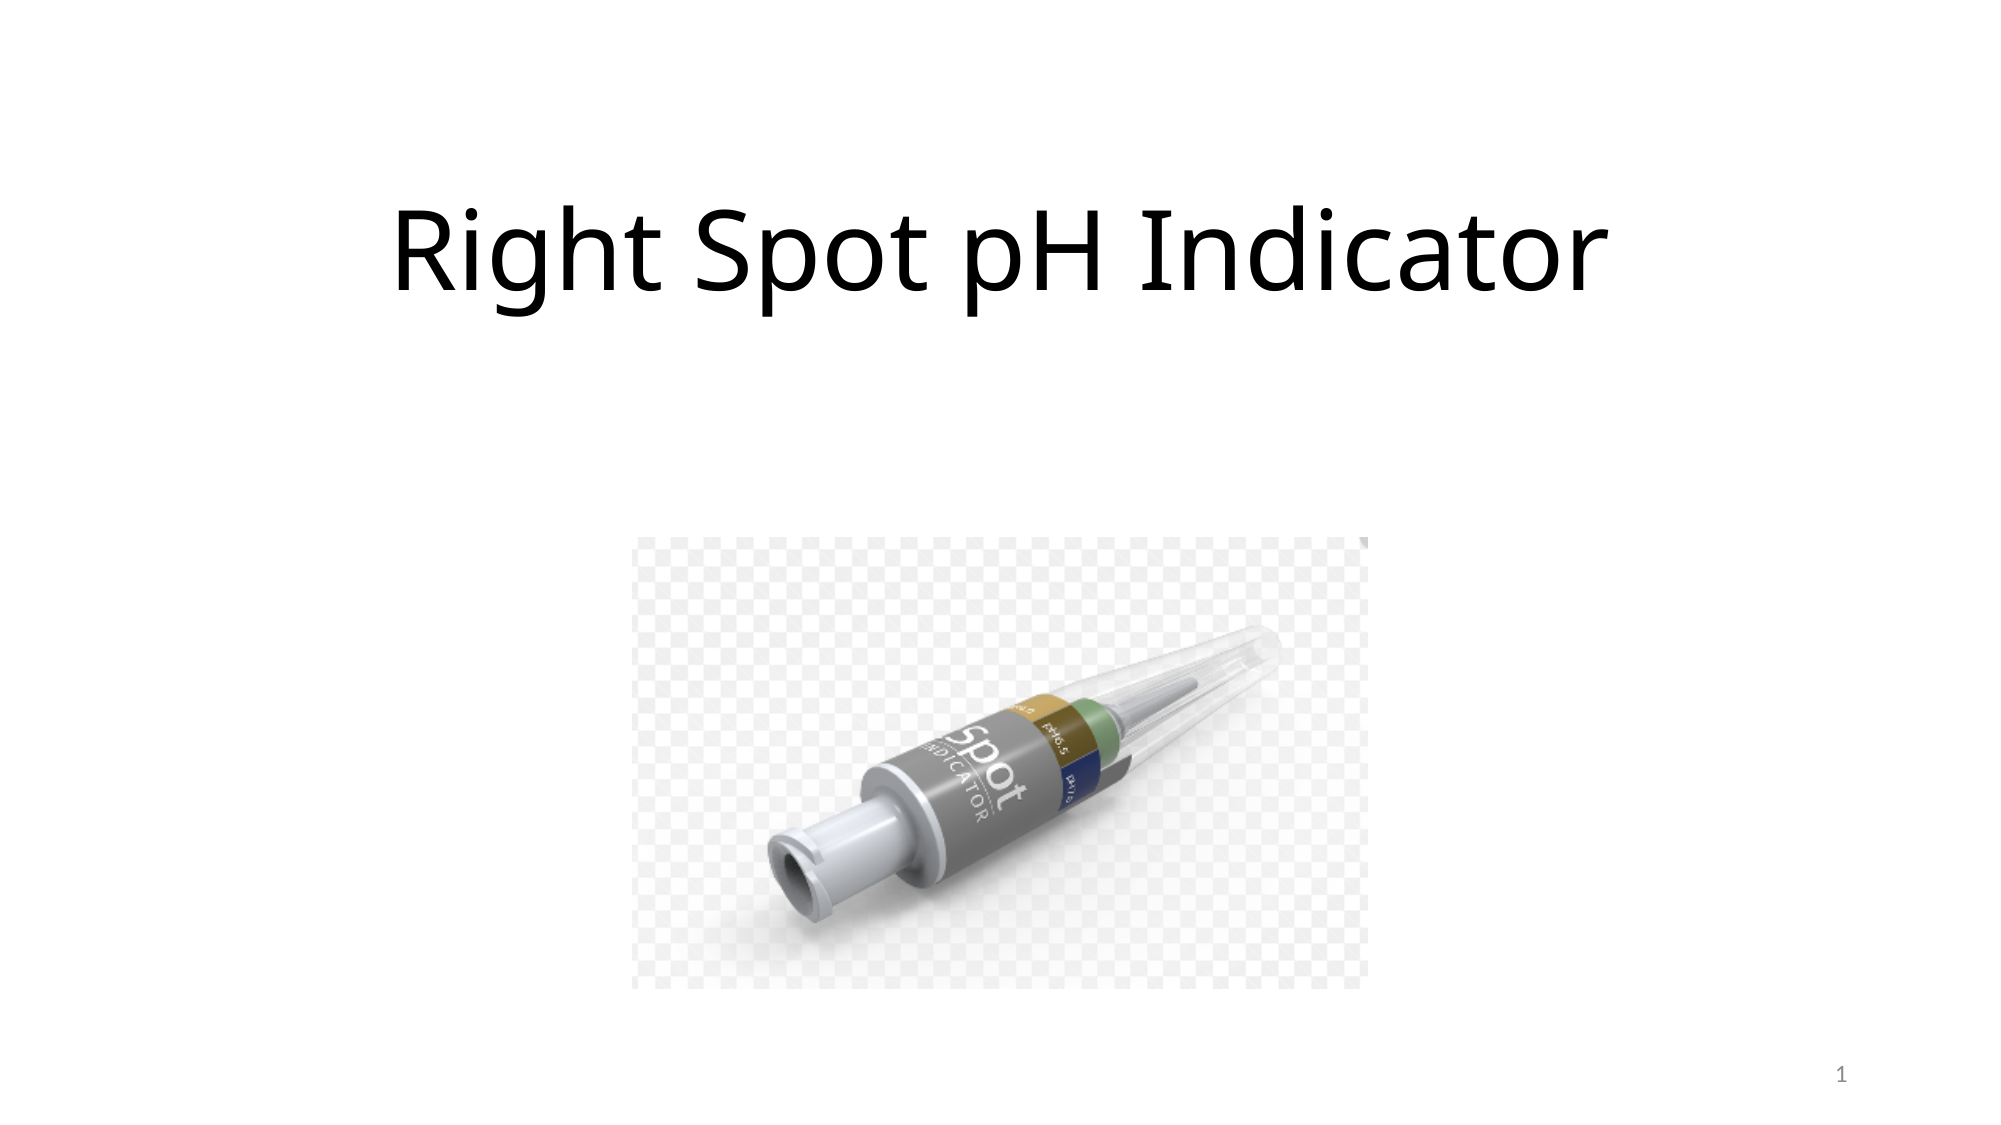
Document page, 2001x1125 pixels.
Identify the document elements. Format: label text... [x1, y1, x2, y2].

picture [631, 537, 1368, 989]
slide_number 1 [1412, 1042, 1863, 1103]
title Right Spot pH Indicator [249, 184, 1750, 576]
